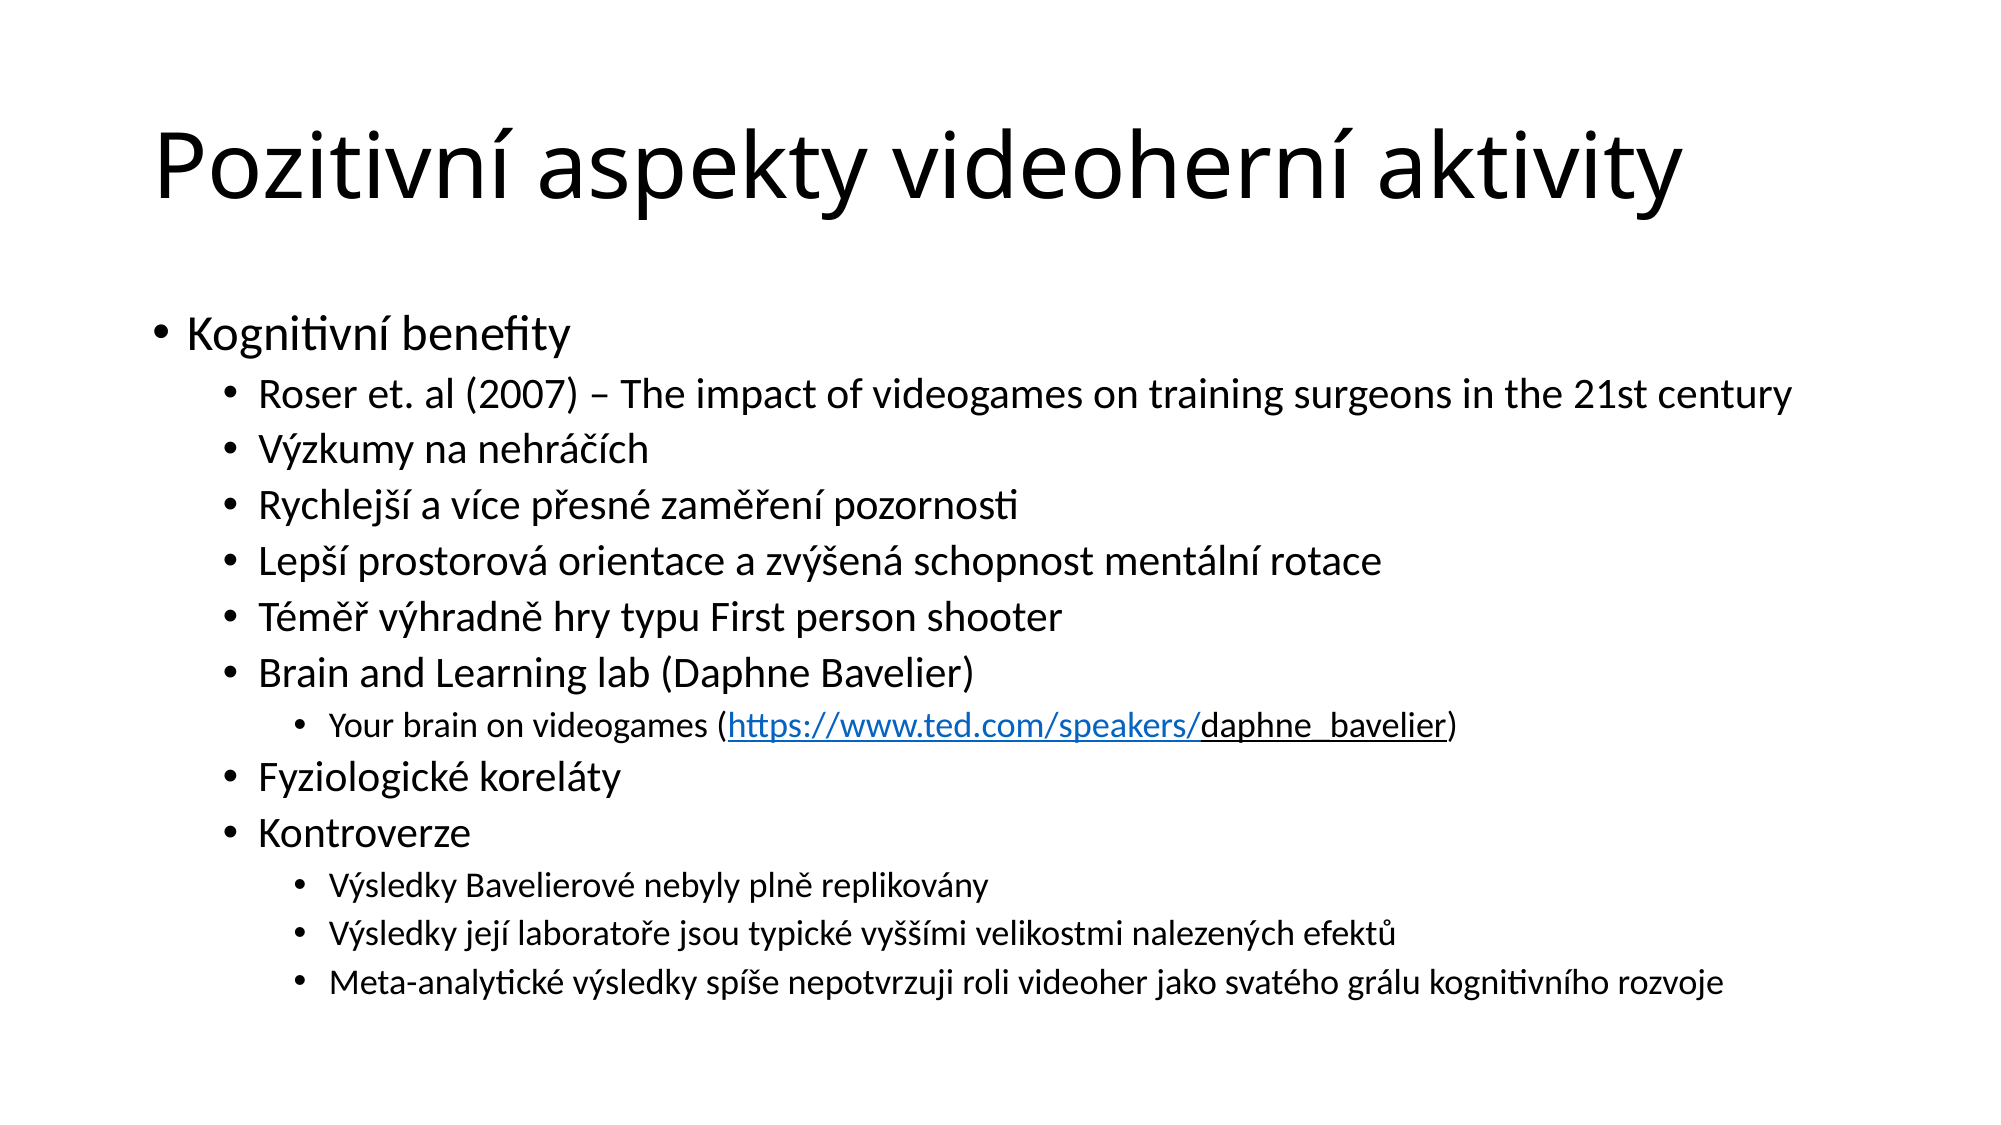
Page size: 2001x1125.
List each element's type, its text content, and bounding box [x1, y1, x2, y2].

list Kognitivní benefity Roser et. al (2007) – The impact of videogames on training surgeons in the 21st century Výzkumy na nehráčích Rychlejší a více přesné zaměření pozornosti Lepší prostorová orientace a zvýšená schopnost mentální rotace Téměř výhradně hry typu First person shooter Brain and Learning lab (Daphne Bavelier) Your brain on videogames (https://www.ted.com/speakers/daphne_bavelier) Fyziologické koreláty Kontroverze Výsledky Bavelierové nebyly plně replikovány Výsledky její laboratoře jsou typické vyššími velikostmi nalezených efektů Meta-analytické výsledky spíše nepotvrzuji roli videoher jako svatého grálu kognitivního rozvoje [137, 299, 1935, 1014]
title Pozitivní aspekty videoherní aktivity [137, 59, 1863, 278]
